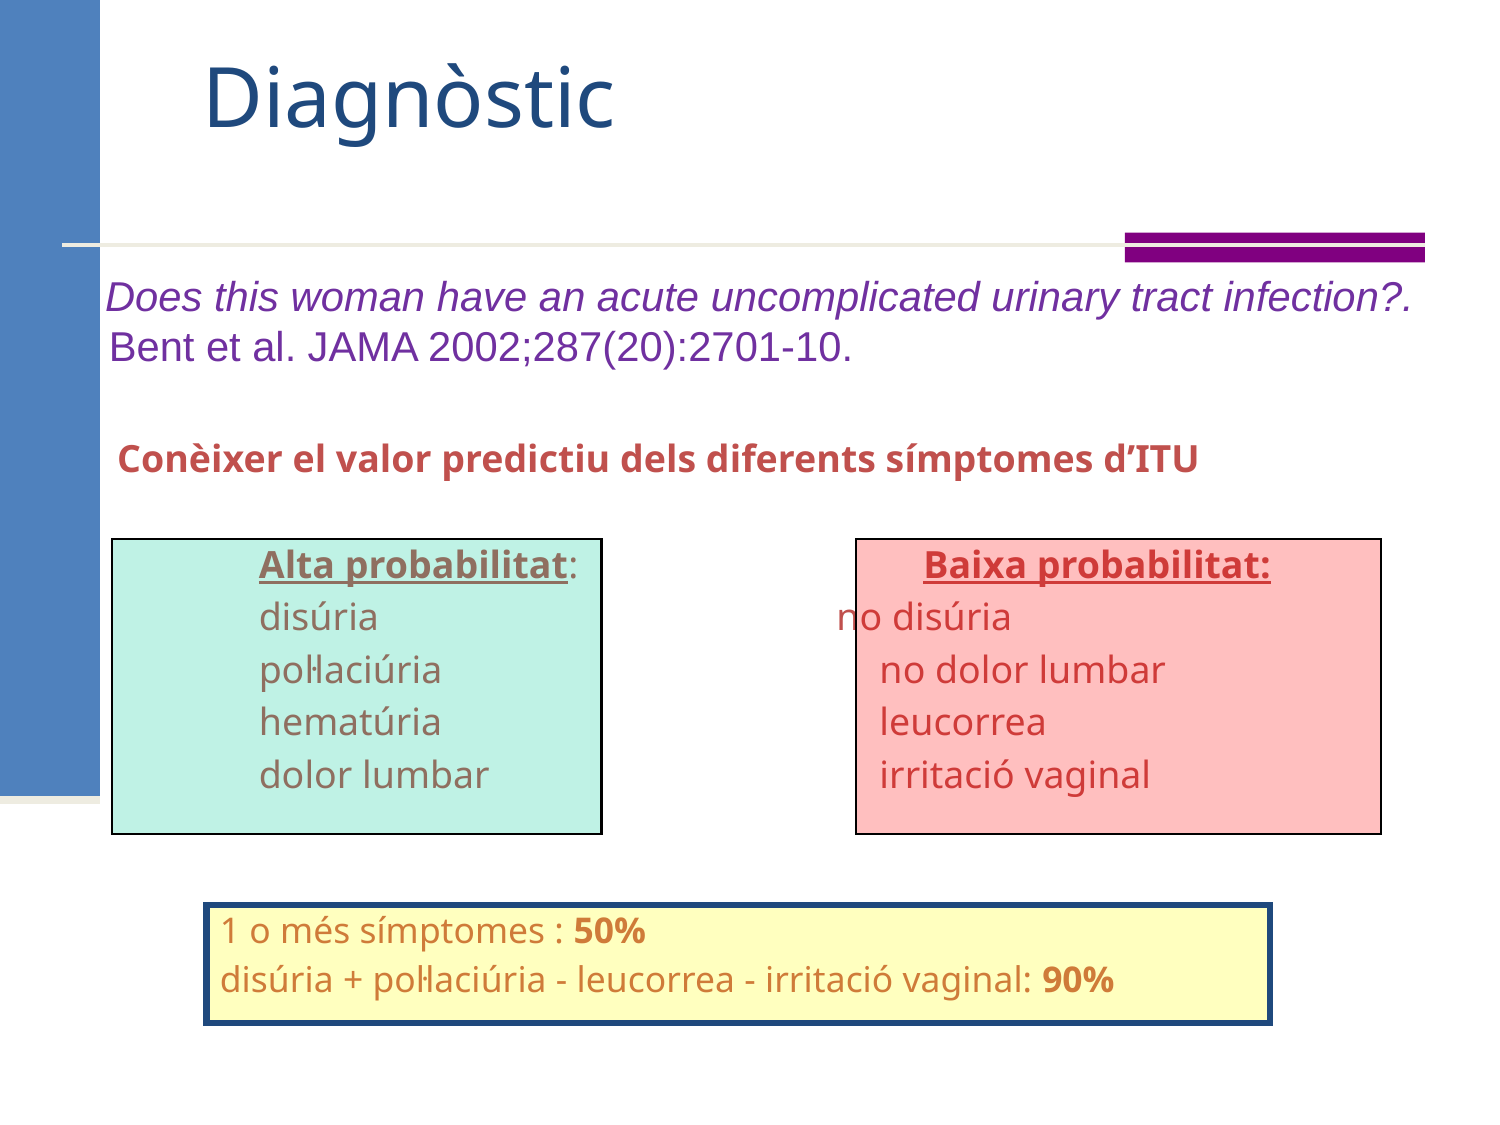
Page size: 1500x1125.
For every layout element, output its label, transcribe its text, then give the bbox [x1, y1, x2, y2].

text_box [856, 538, 1382, 835]
title Diagnòstic [187, 0, 1463, 188]
text_box [206, 904, 1270, 1023]
text_box [112, 538, 602, 835]
list Does this woman have an acute uncomplicated urinary tract infection?. Bent et al. JAMA 2002;287(20):2701-10. Conèixer el valor predictiu dels diferents símptomes d’ITU Alta probabilitat: Baixa probabilitat: disúria no disúria pol·laciúria no dolor lumbar hematúria leucorrea dolor lumbar irritació vaginal 1 o més símptomes : 50% disúria + pol·laciúria - leucorrea - irritació vaginal: 90% [37, 262, 1450, 1088]
